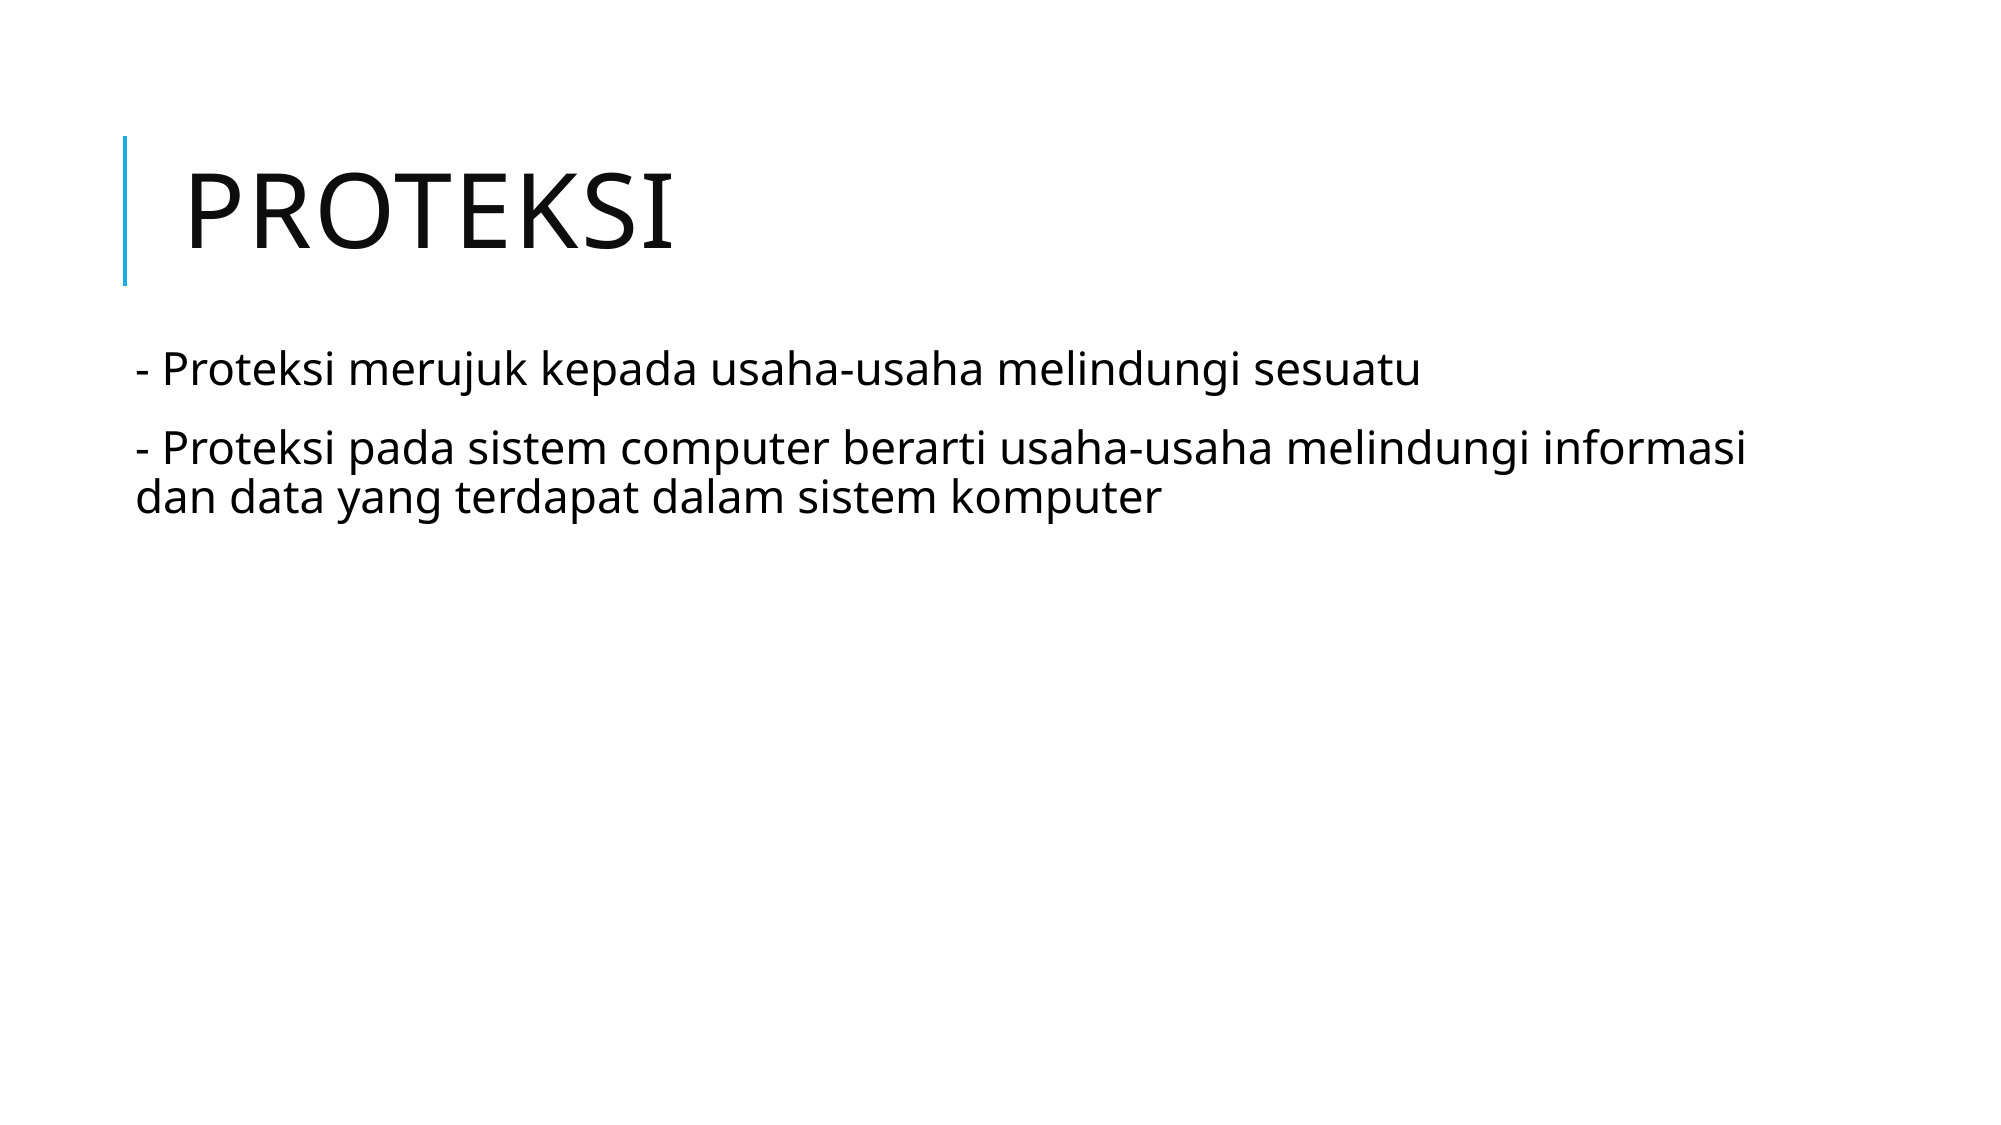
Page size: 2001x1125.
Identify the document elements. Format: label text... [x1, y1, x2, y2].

list - Proteksi merujuk kepada usaha-usaha melindungi sesuatu - Proteksi pada sistem computer berarti usaha-usaha melindungi informasi dan data yang terdapat dalam sistem komputer [112, 338, 1818, 882]
title proteksi [168, 96, 1763, 338]
